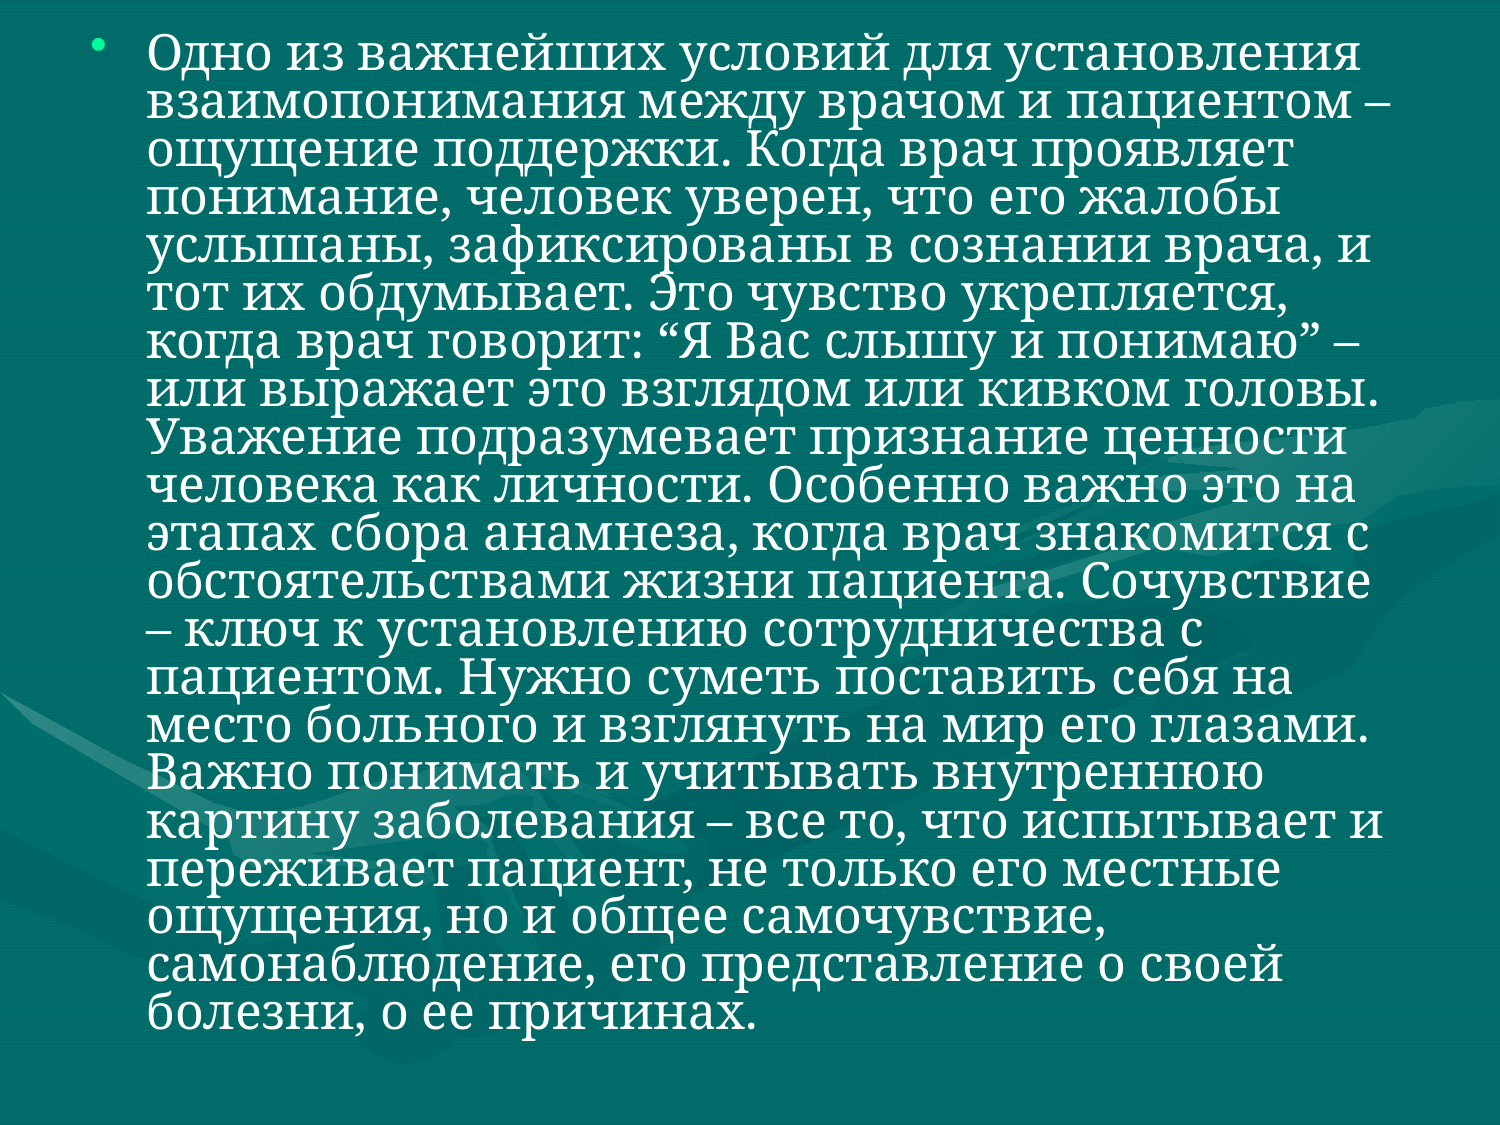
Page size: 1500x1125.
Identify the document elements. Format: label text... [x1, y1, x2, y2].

list Одно из важнейших условий для установления взаимопонимания между врачом и пациентом – ощущение поддержки. Когда врач проявляет понимание, человек уверен, что его жалобы услышаны, зафиксированы в сознании врача, и тот их обдумывает. Это чувство укрепляется, когда врач говорит: “Я Вас слышу и понимаю” – или выражает это взглядом или кивком головы. Уважение подразумевает признание ценности человека как личности. Особенно важно это на этапах сбора анамнеза, когда врач знакомится с обстоятельствами жизни пациента. Сочувствие – ключ к установлению сотрудничества с пациентом. Нужно суметь поставить себя на место больного и взглянуть на мир его глазами. Важно понимать и учитывать внутреннюю картину заболевания – все то, что испытывает и переживает пациент, не только его местные ощущения, но и общее самочувствие, самонаблюдение, его представление о своей болезни, о ее причинах. [74, 24, 1426, 1001]
